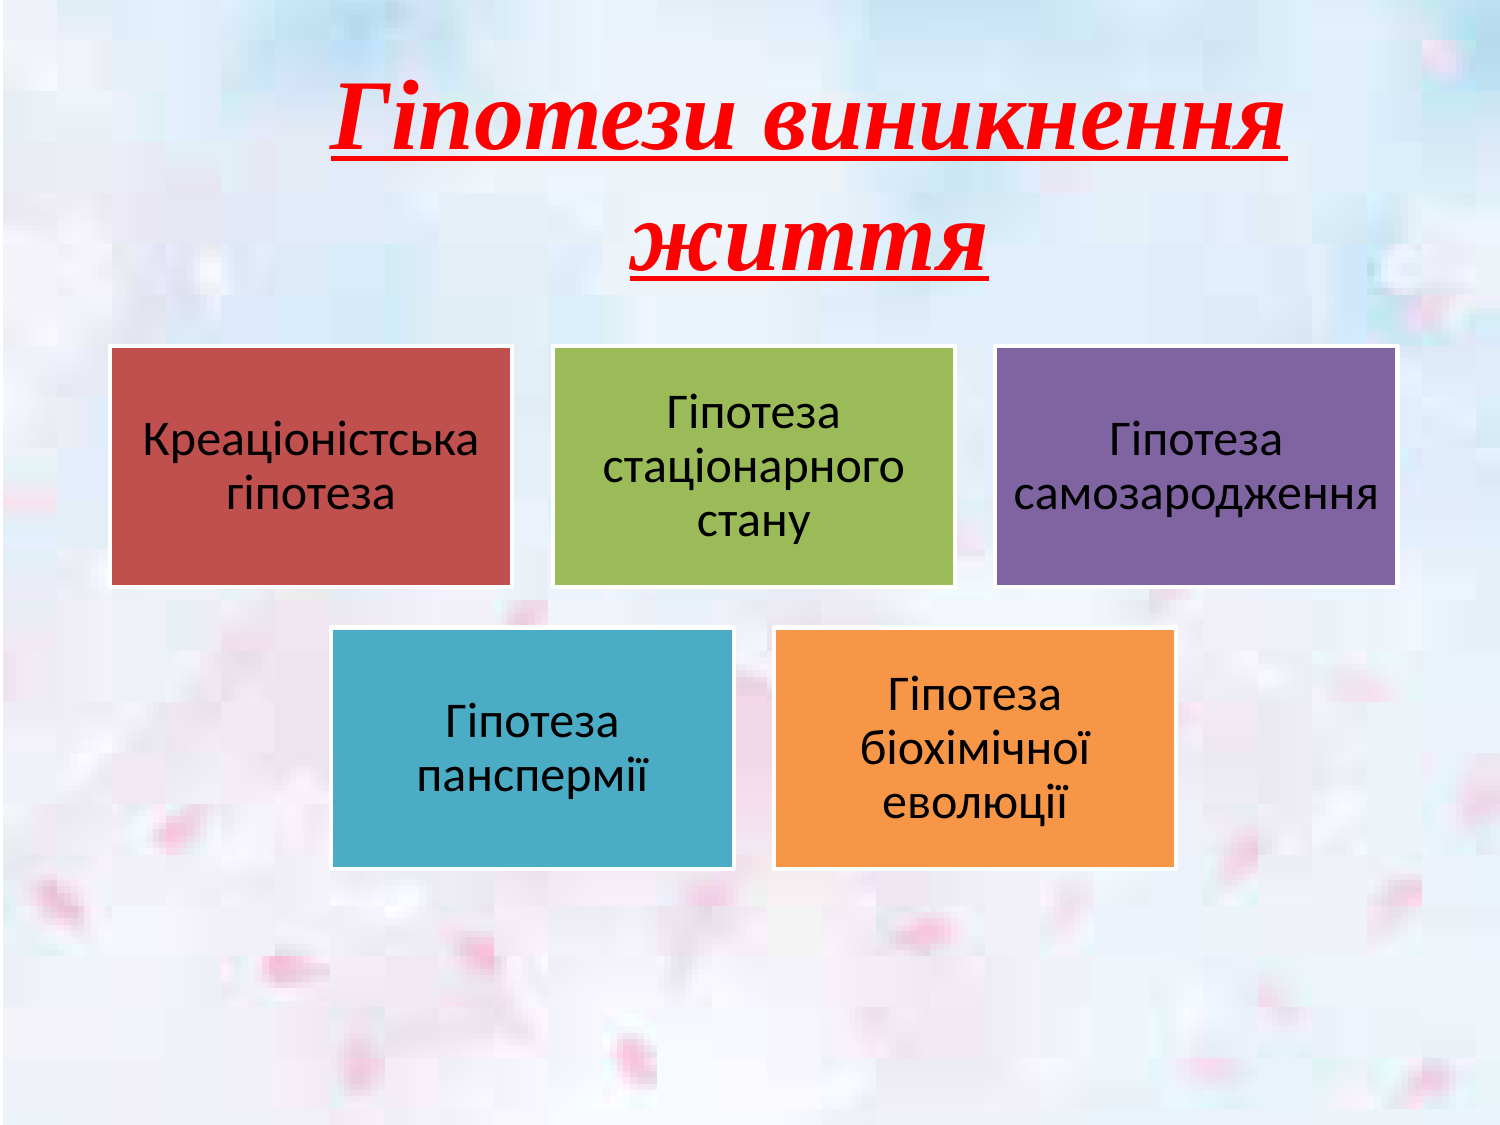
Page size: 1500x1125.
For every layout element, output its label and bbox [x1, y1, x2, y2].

picture [3, 0, 1500, 1125]
text_box [109, 266, 1398, 948]
